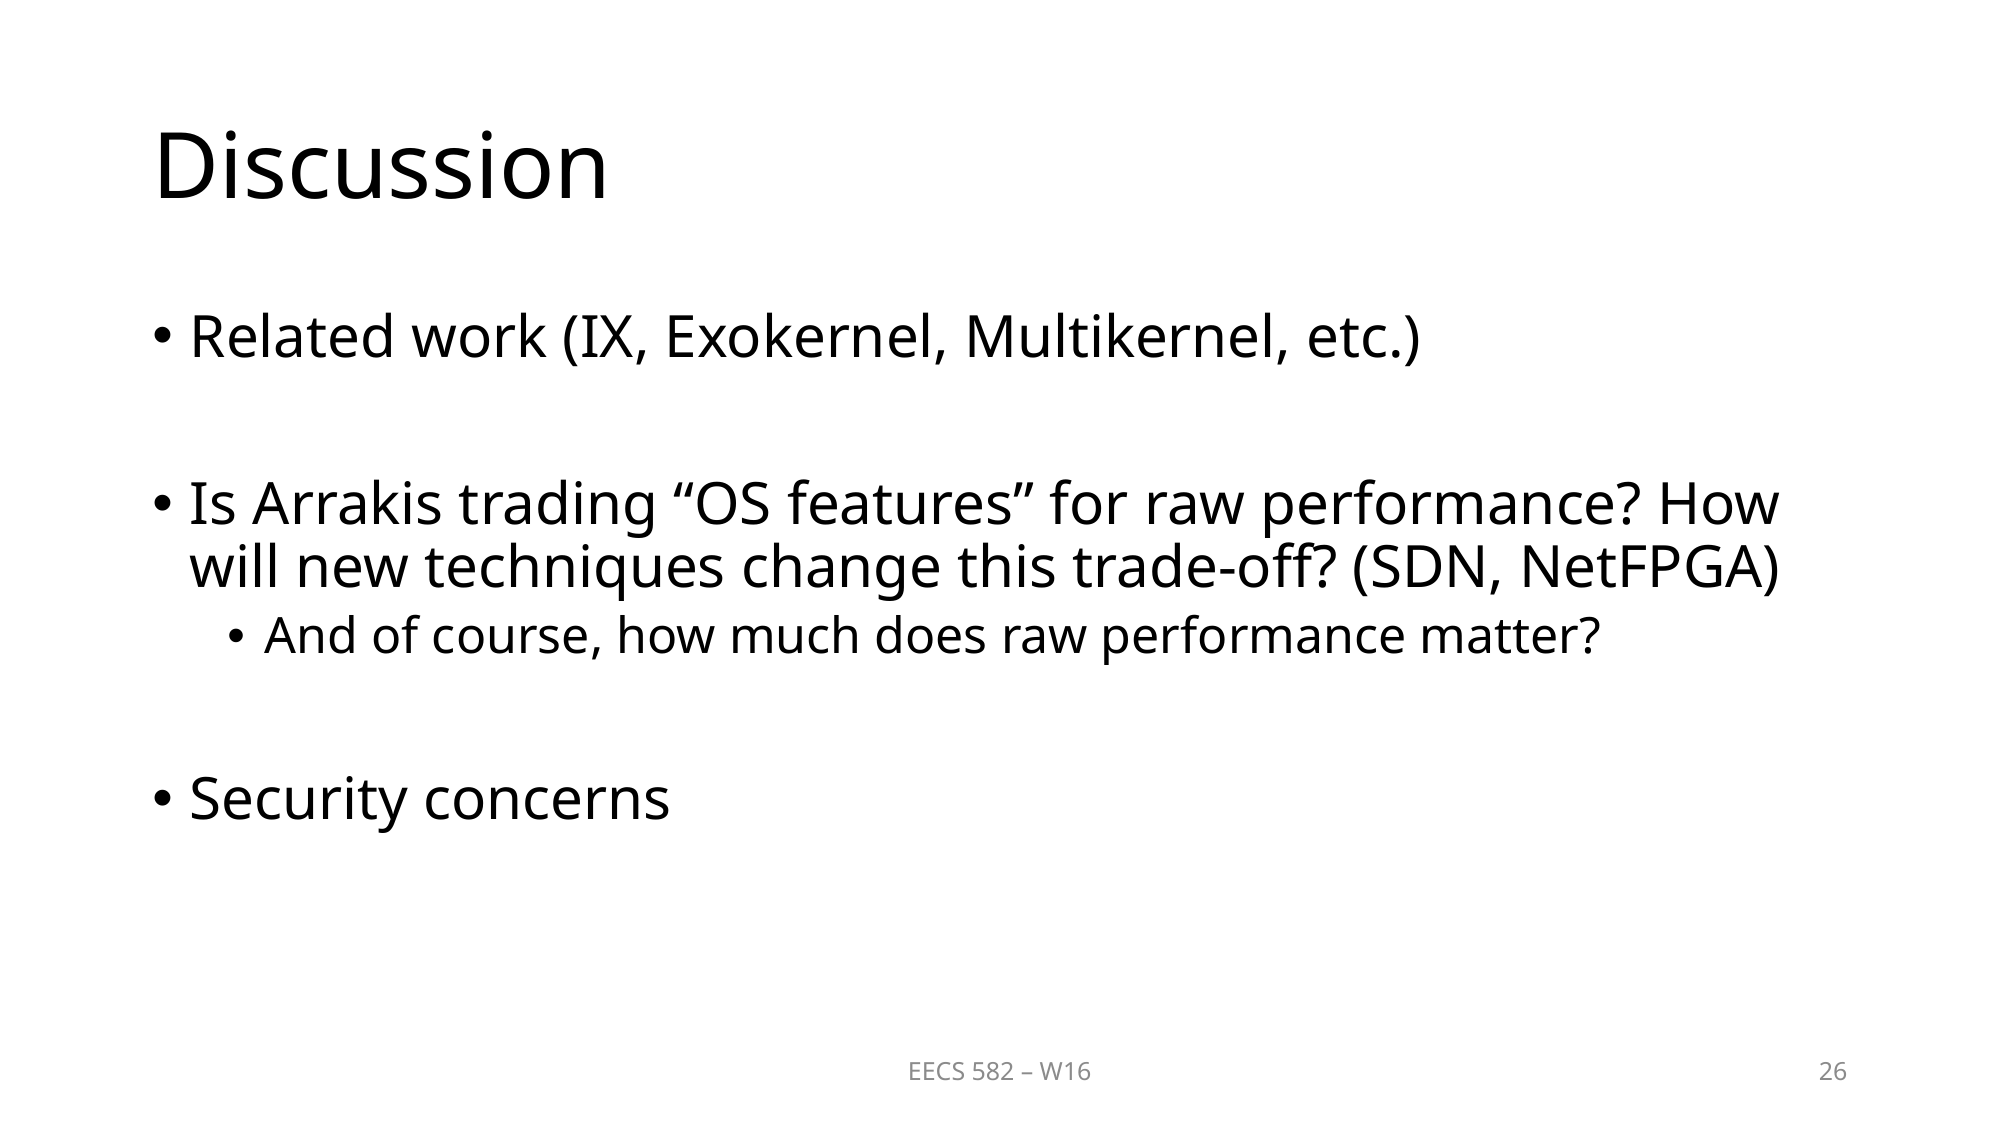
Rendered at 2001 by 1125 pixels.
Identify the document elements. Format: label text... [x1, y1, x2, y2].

footer EECS 582 – W16 [662, 1042, 1338, 1103]
slide_number 26 [1412, 1042, 1863, 1103]
title Discussion [137, 59, 1863, 278]
list Related work (IX, Exokernel, Multikernel, etc.) Is Arrakis trading “OS features” for raw performance? How will new techniques change this trade-off? (SDN, NetFPGA) And of course, how much does raw performance matter? Security concerns [137, 299, 1863, 1014]
